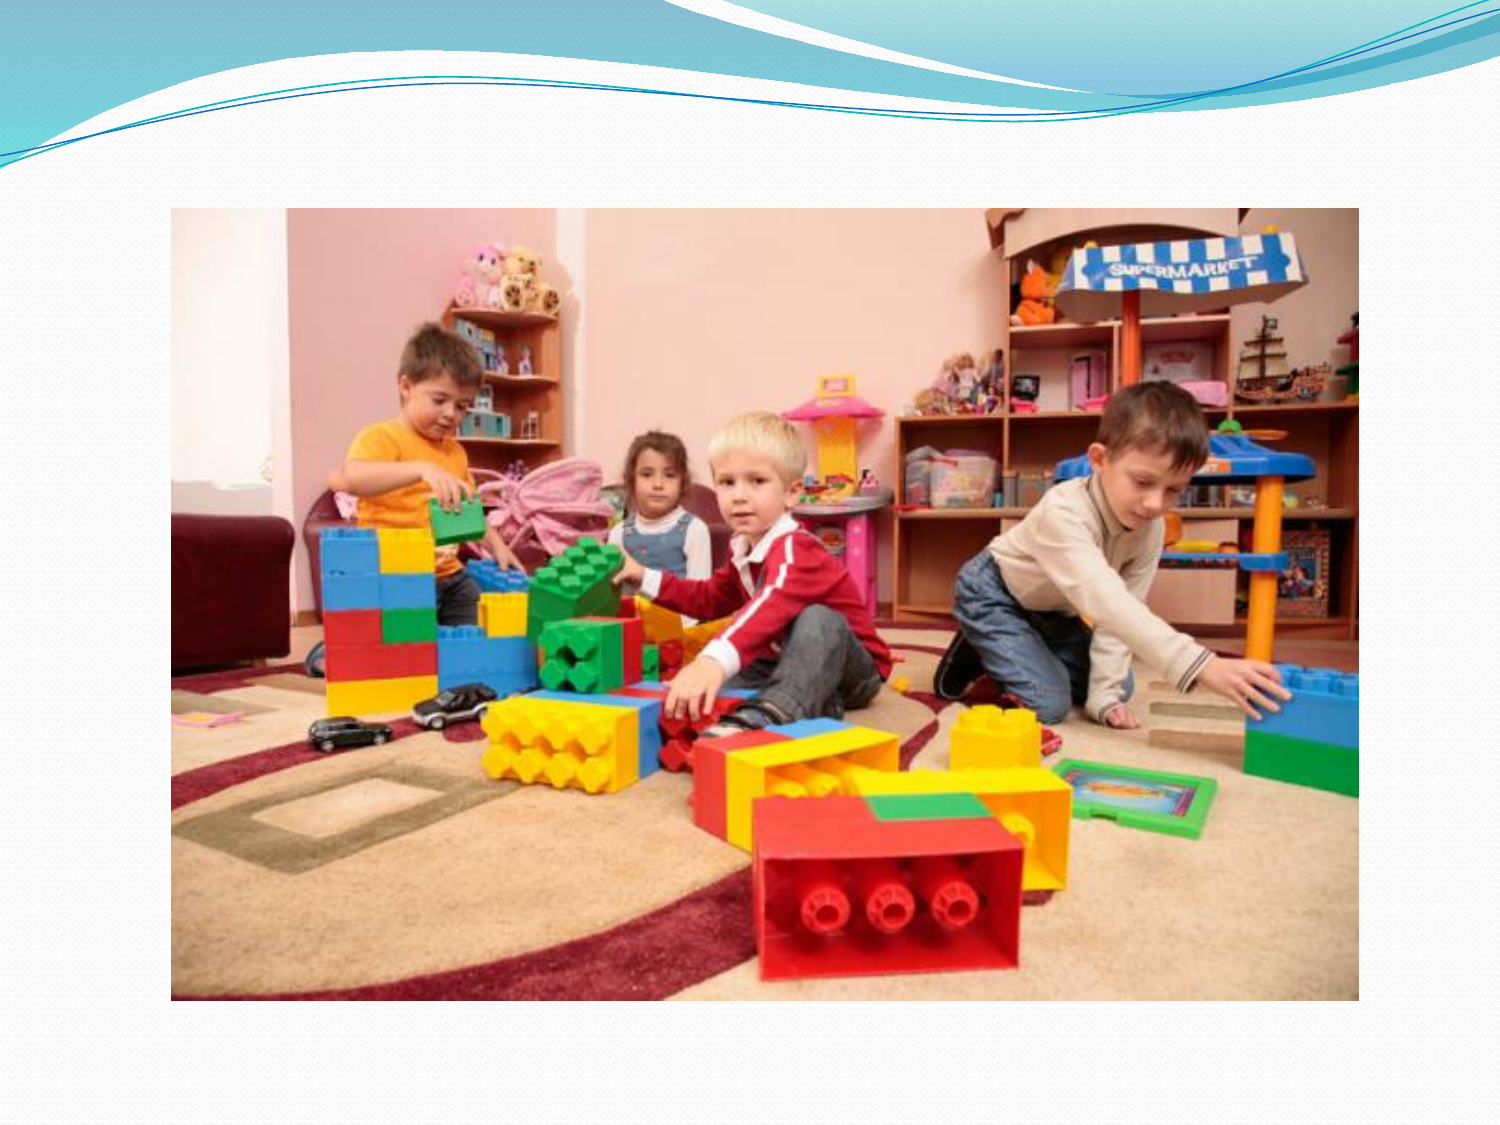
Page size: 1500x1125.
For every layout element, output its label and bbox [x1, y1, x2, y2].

picture [170, 207, 1359, 1001]
